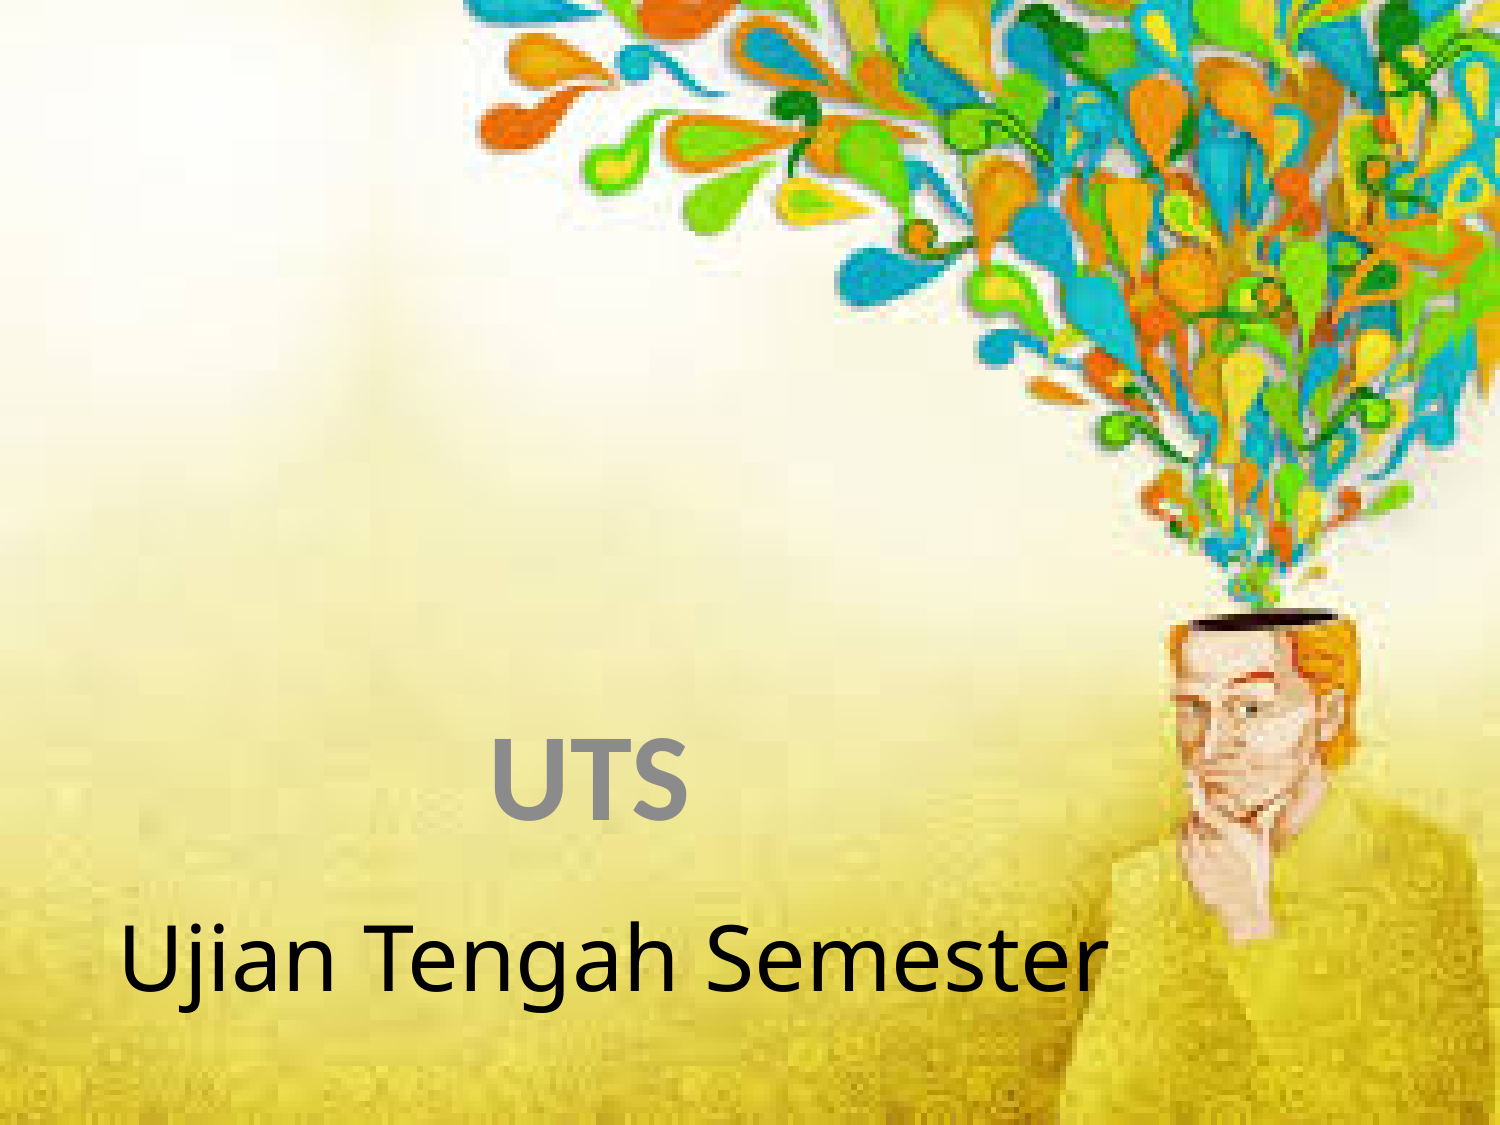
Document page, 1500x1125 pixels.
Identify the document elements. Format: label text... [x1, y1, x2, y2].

subtitle UTS [64, 688, 1115, 976]
title Ujian Tengah Semester [0, 846, 1235, 1064]
picture [0, 0, 1500, 1125]
